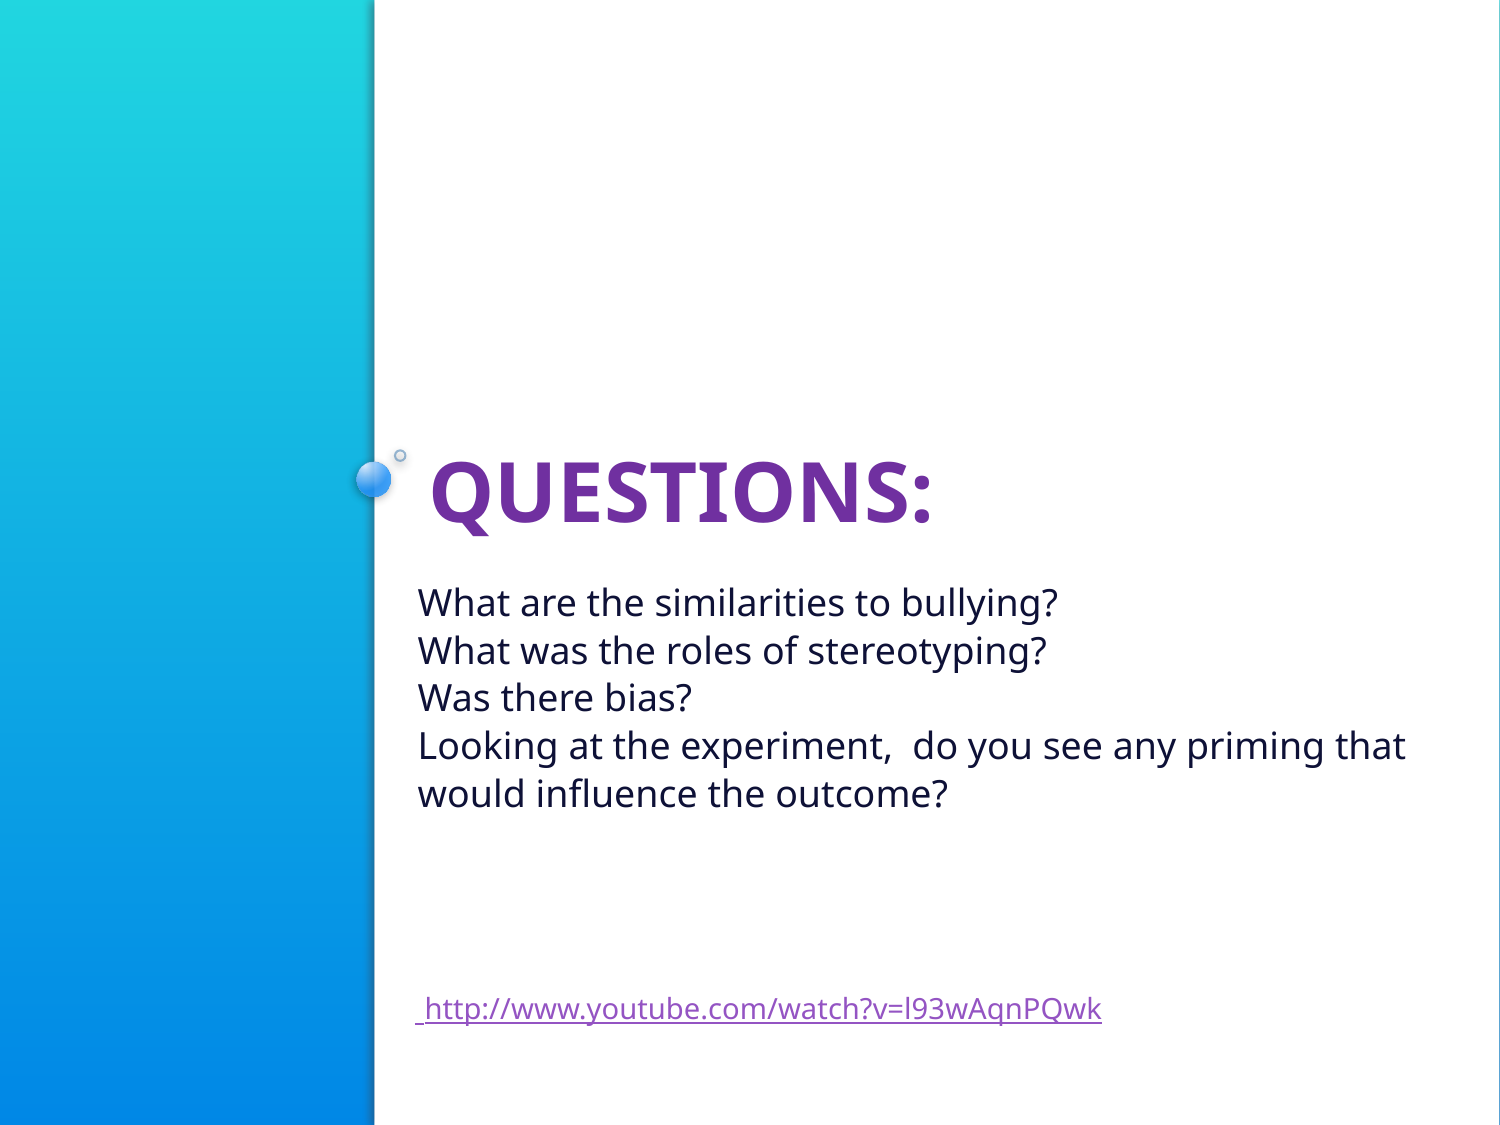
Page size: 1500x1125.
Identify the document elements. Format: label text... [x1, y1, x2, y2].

title QUESTIONS: [399, 437, 1450, 575]
text_box http://www.youtube.com/watch?v=l93wAqnPQwk [399, 974, 1500, 1086]
list What are the similarities to bullying? What was the roles of stereotyping? Was there bias? Looking at the experiment, do you see any priming that would influence the outcome? [399, 575, 1450, 823]
